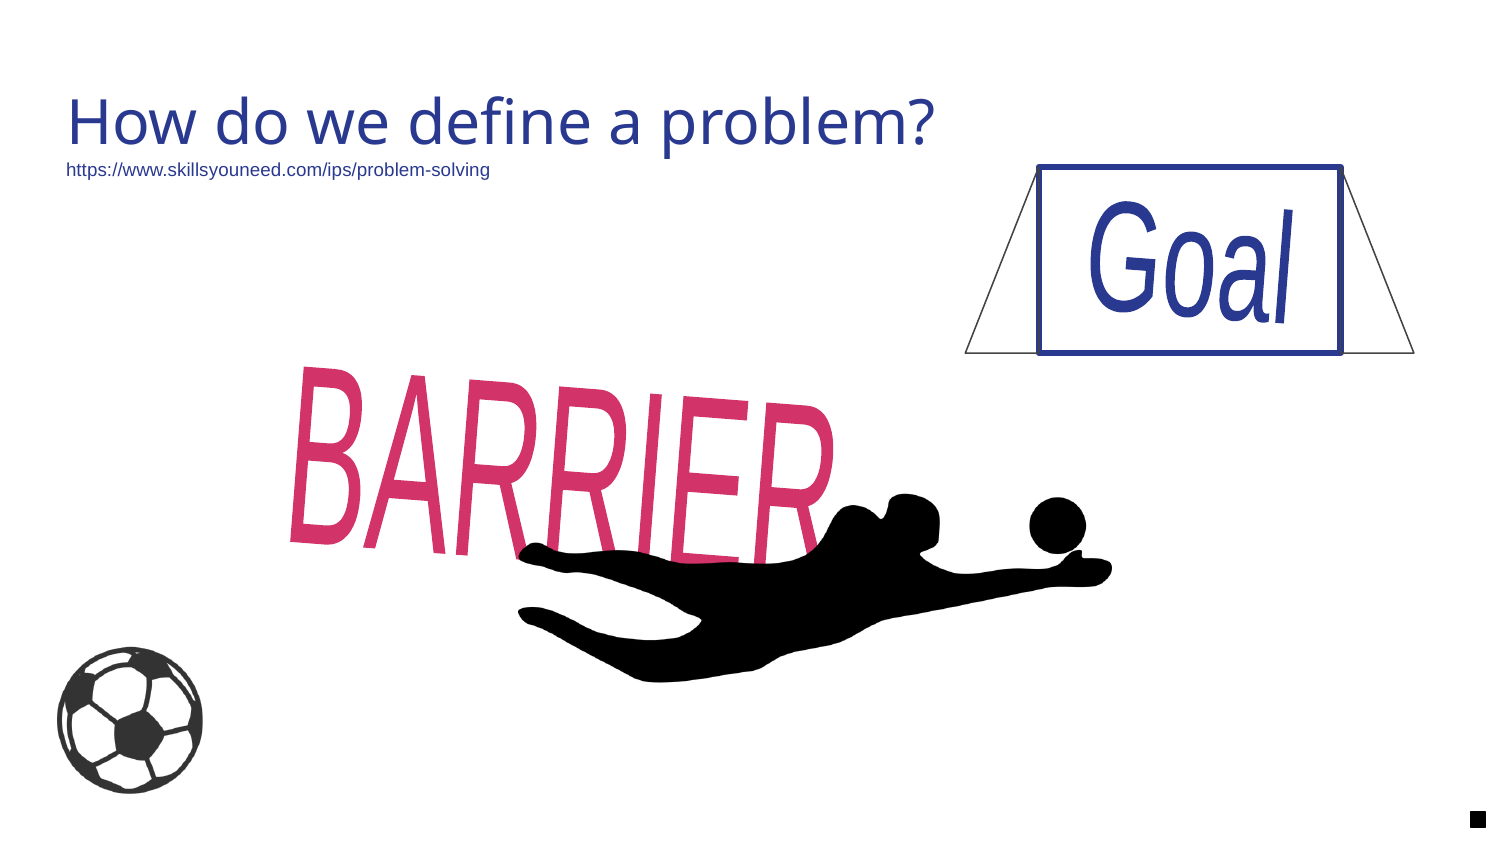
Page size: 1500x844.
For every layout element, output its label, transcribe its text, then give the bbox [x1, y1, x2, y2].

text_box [289, 366, 1113, 737]
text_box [965, 166, 1415, 354]
text_box [1470, 812, 1486, 827]
picture [41, 584, 203, 844]
title How do we define a problem? https://www.skillsyouneed.com/ips/problem-solving [51, 67, 1449, 167]
